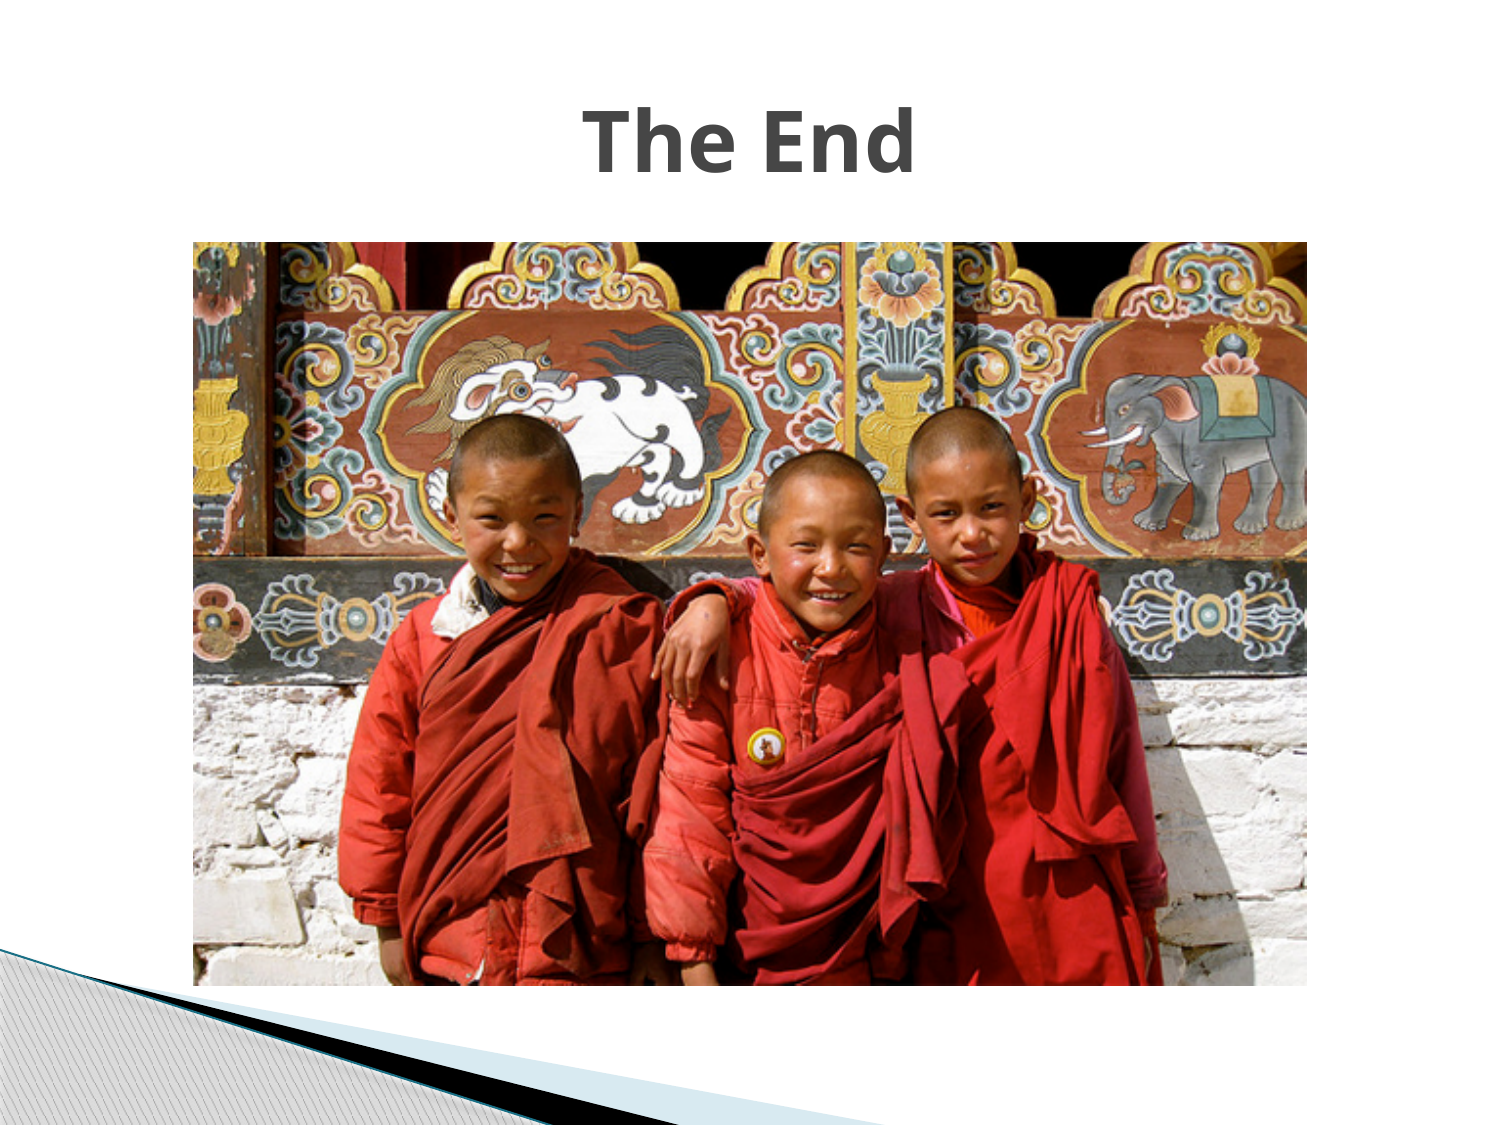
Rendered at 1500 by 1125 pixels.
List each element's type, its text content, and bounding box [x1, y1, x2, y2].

title The End [75, 45, 1425, 233]
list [192, 242, 1307, 986]
